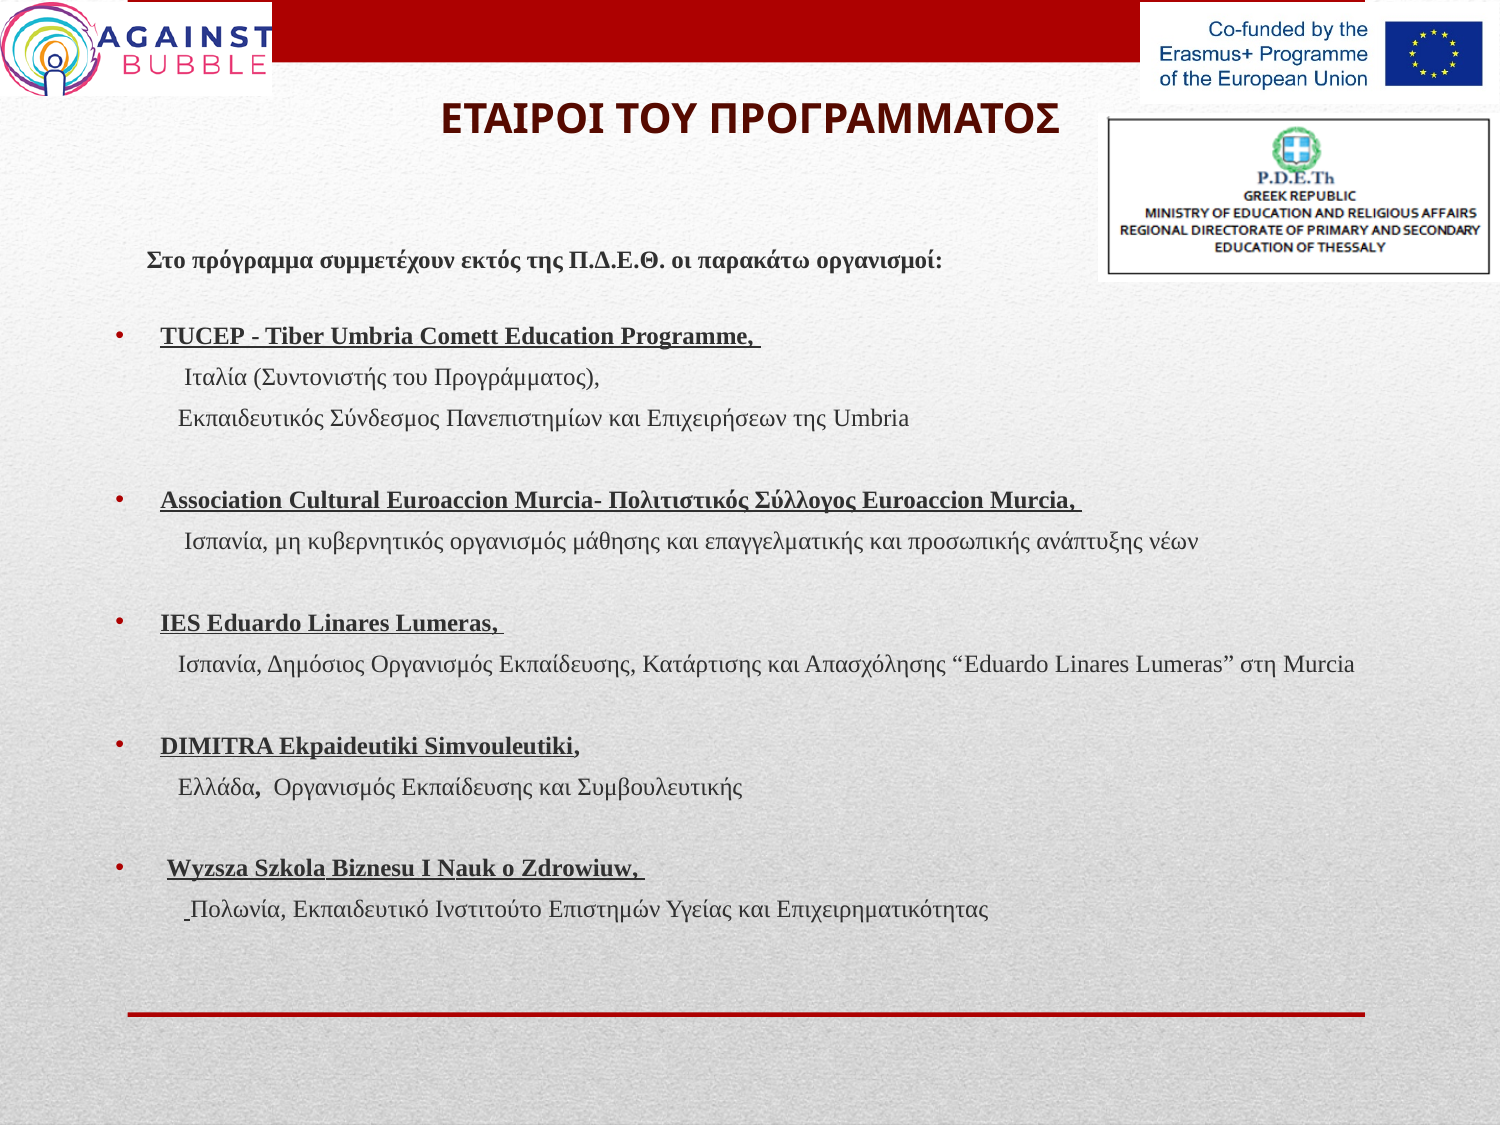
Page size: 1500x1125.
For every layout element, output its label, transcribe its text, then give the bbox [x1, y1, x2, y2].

list Στο πρόγραμμα συμμετέχουν εκτός της Π.Δ.Ε.Θ. οι παρακάτω οργανισμοί: TUCEP - Tiber Umbria Comett Education Programme, Ιταλία (Συντονιστής του Προγράμματος), Εκπαιδευτικός Σύνδεσμος Πανεπιστημίων και Επιχειρήσεων της Umbria Association Cultural Euroaccion Murcia- Πολιτιστικός Σύλλογος Euroaccion Murcia, Ισπανία, μη κυβερνητικός οργανισμός μάθησης και επαγγελματικής και προσωπικής ανάπτυξης νέων IES Eduardo Linares Lumeras, Ισπανία, Δημόσιος Οργανισμός Εκπαίδευσης, Κατάρτισης και Απασχόλησης “Eduardo Linares Lumeras” στη Murcia DIMITRA Ekpaideutiki Simvouleutiki, Ελλάδα, Οργανισμός Εκπαίδευσης και Συμβουλευτικής Wyzsza Szkola Biznesu I Nauk o Zdrowiuw, Πολωνία, Εκπαιδευτικό Ινστιτούτο Επιστημών Υγείας και Επιχειρηματικότητας [100, 172, 1425, 1035]
picture [1097, 112, 1500, 283]
picture [1139, 1, 1499, 105]
picture [0, 1, 273, 97]
title ΕΤΑΙΡΟΙ TOY ΠΡΟΓΡΑΜΜΑΤΟΣ [75, 43, 1136, 149]
